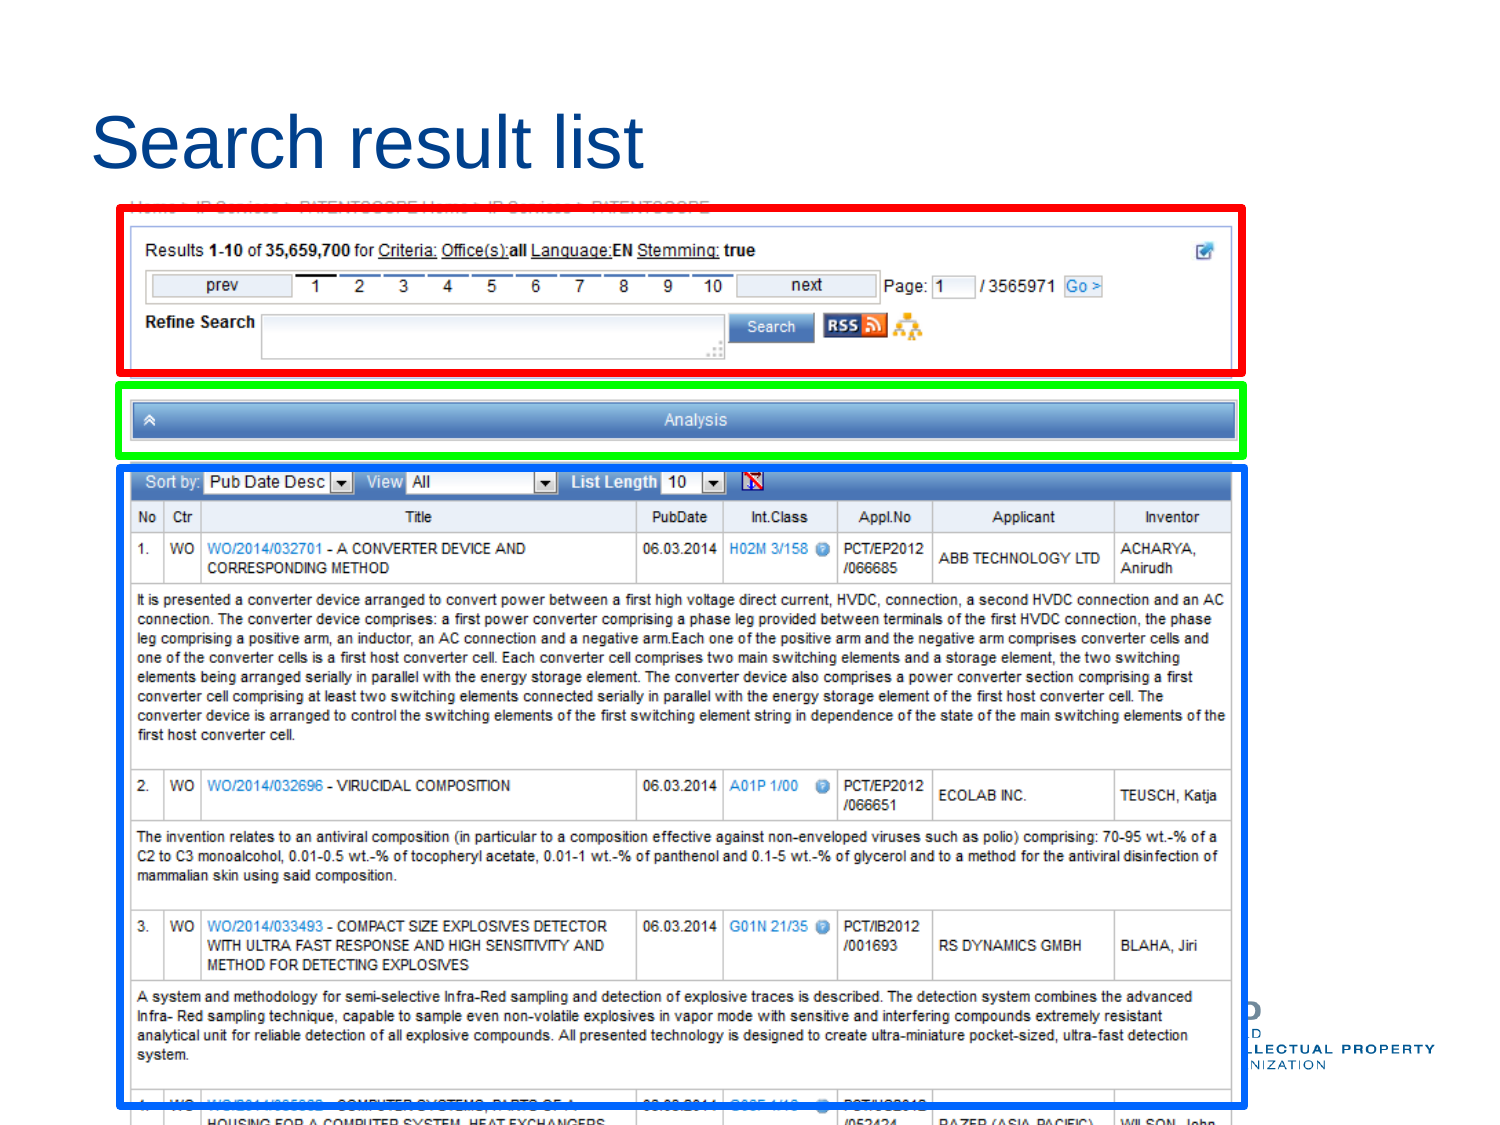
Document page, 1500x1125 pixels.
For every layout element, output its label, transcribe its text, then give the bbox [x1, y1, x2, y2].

title Search result list [75, 45, 1425, 233]
picture [0, 0, 1500, 1125]
